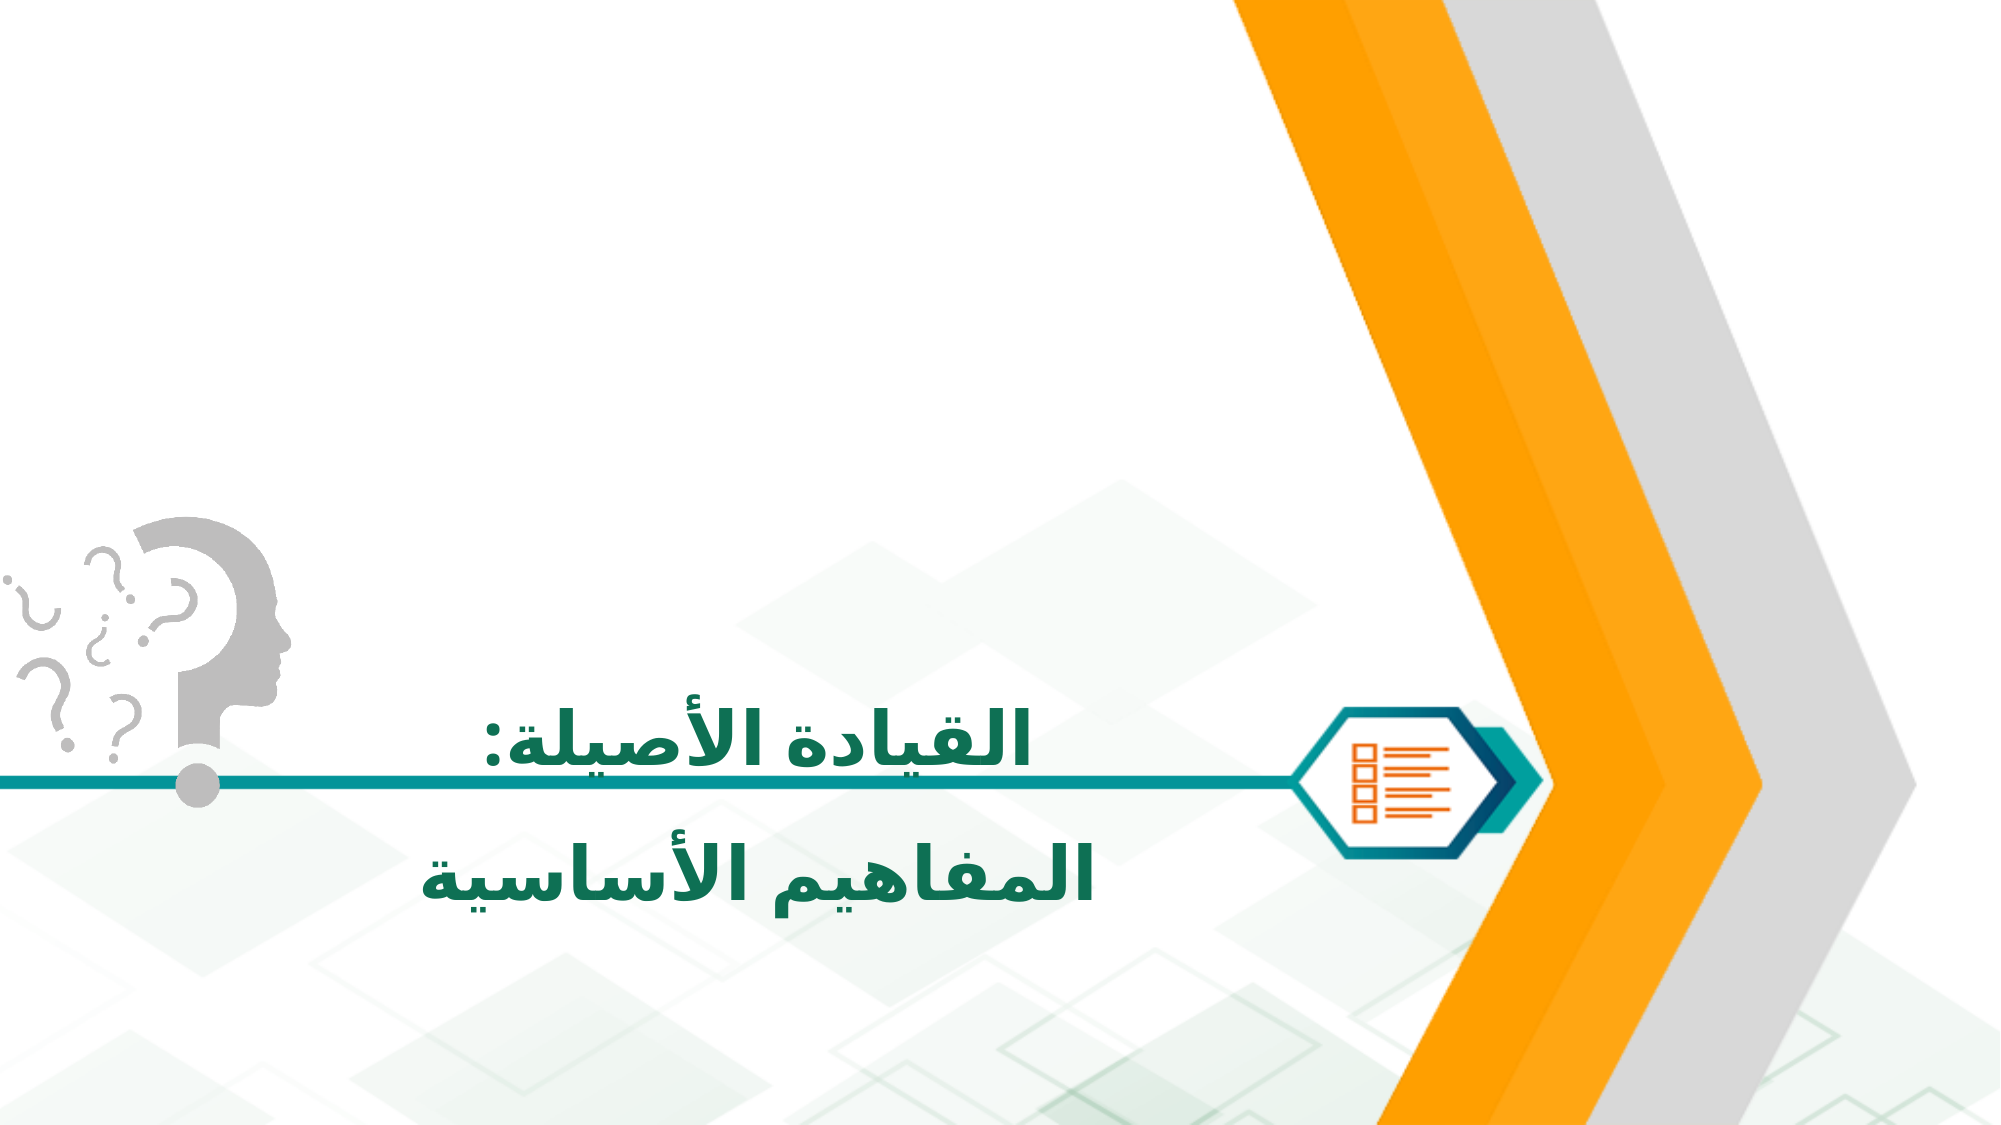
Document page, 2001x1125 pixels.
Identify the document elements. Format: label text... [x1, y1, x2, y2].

picture [0, 0, 2001, 1125]
text_box القيادة الأصيلة: المفاهيم الأساسية [295, 638, 1221, 924]
